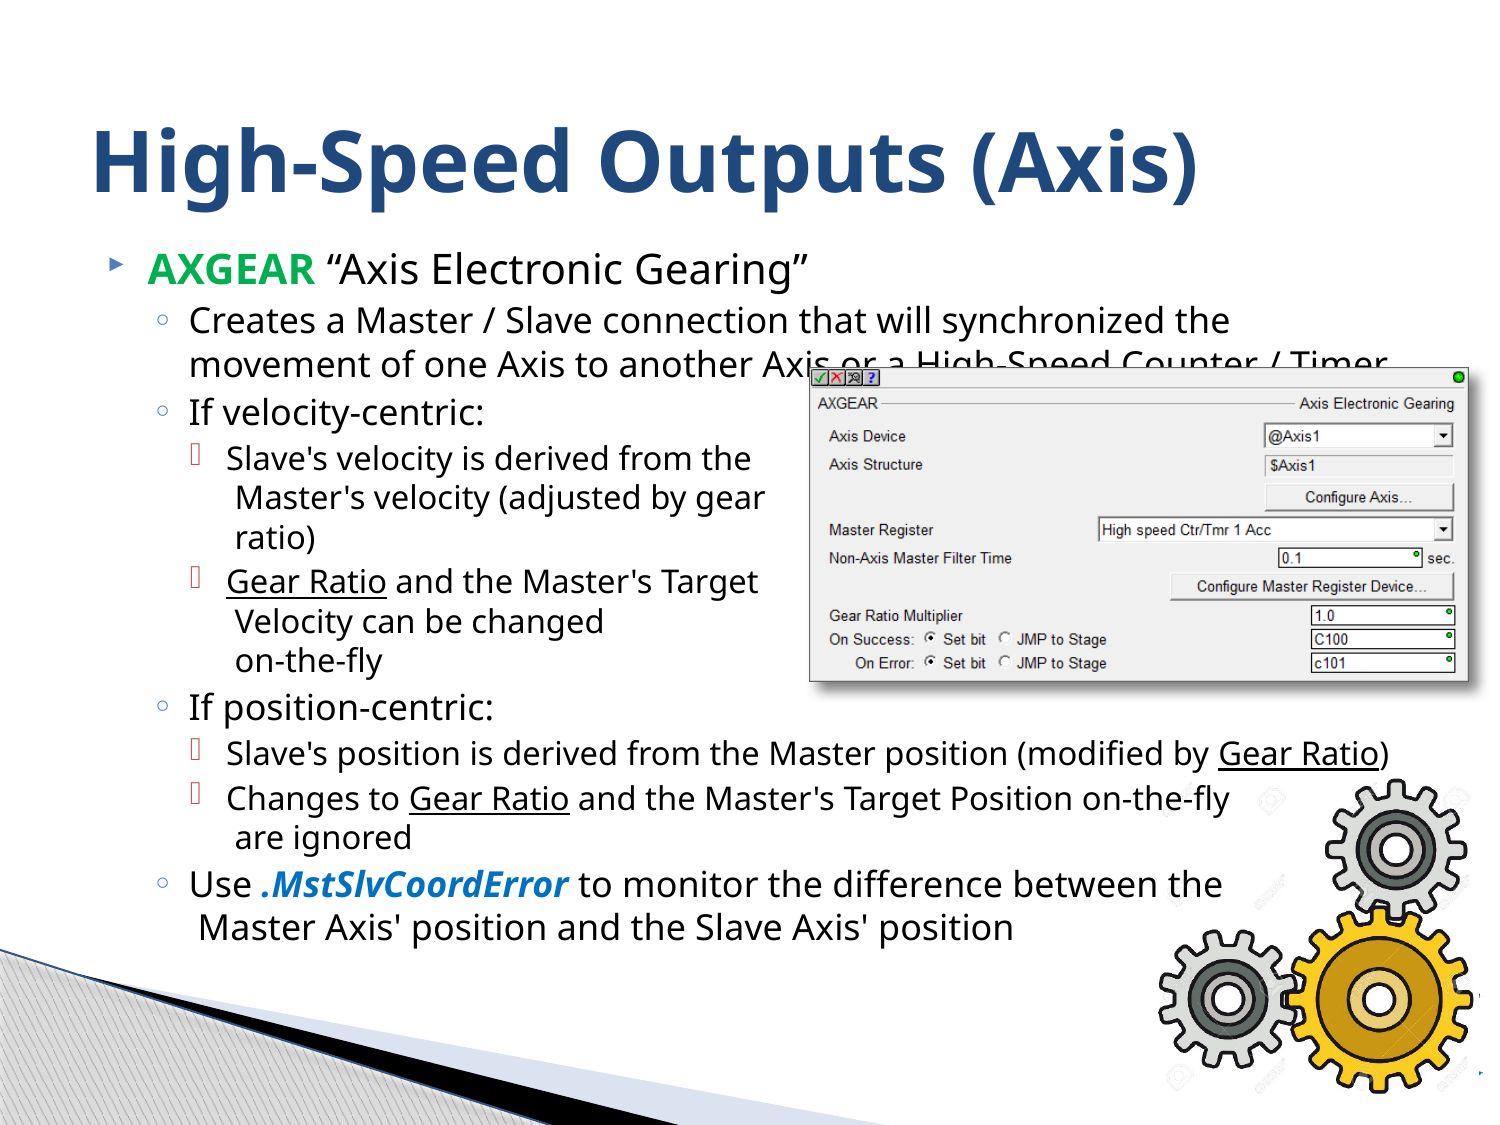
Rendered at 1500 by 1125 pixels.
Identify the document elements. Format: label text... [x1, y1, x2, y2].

picture [808, 366, 1469, 682]
title High-Speed Outputs (Axis) [75, 99, 1425, 235]
picture [1152, 774, 1484, 1100]
list AXGEAR “Axis Electronic Gearing” Creates a Master / Slave connection that will synchronized the movement of one Axis to another Axis or a High-Speed Counter / Timer. If velocity-centric: Slave's velocity is derived from the Master's velocity (adjusted by gear ratio) Gear Ratio and the Master's Target Velocity can be changed on-the-fly If position-centric: Slave's position is derived from the Master position (modified by Gear Ratio) Changes to Gear Ratio and the Master's Target Position on-the-fly are ignored Use .MstSlvCoordError to monitor the difference between the Master Axis' position and the Slave Axis' position [75, 235, 1425, 1000]
